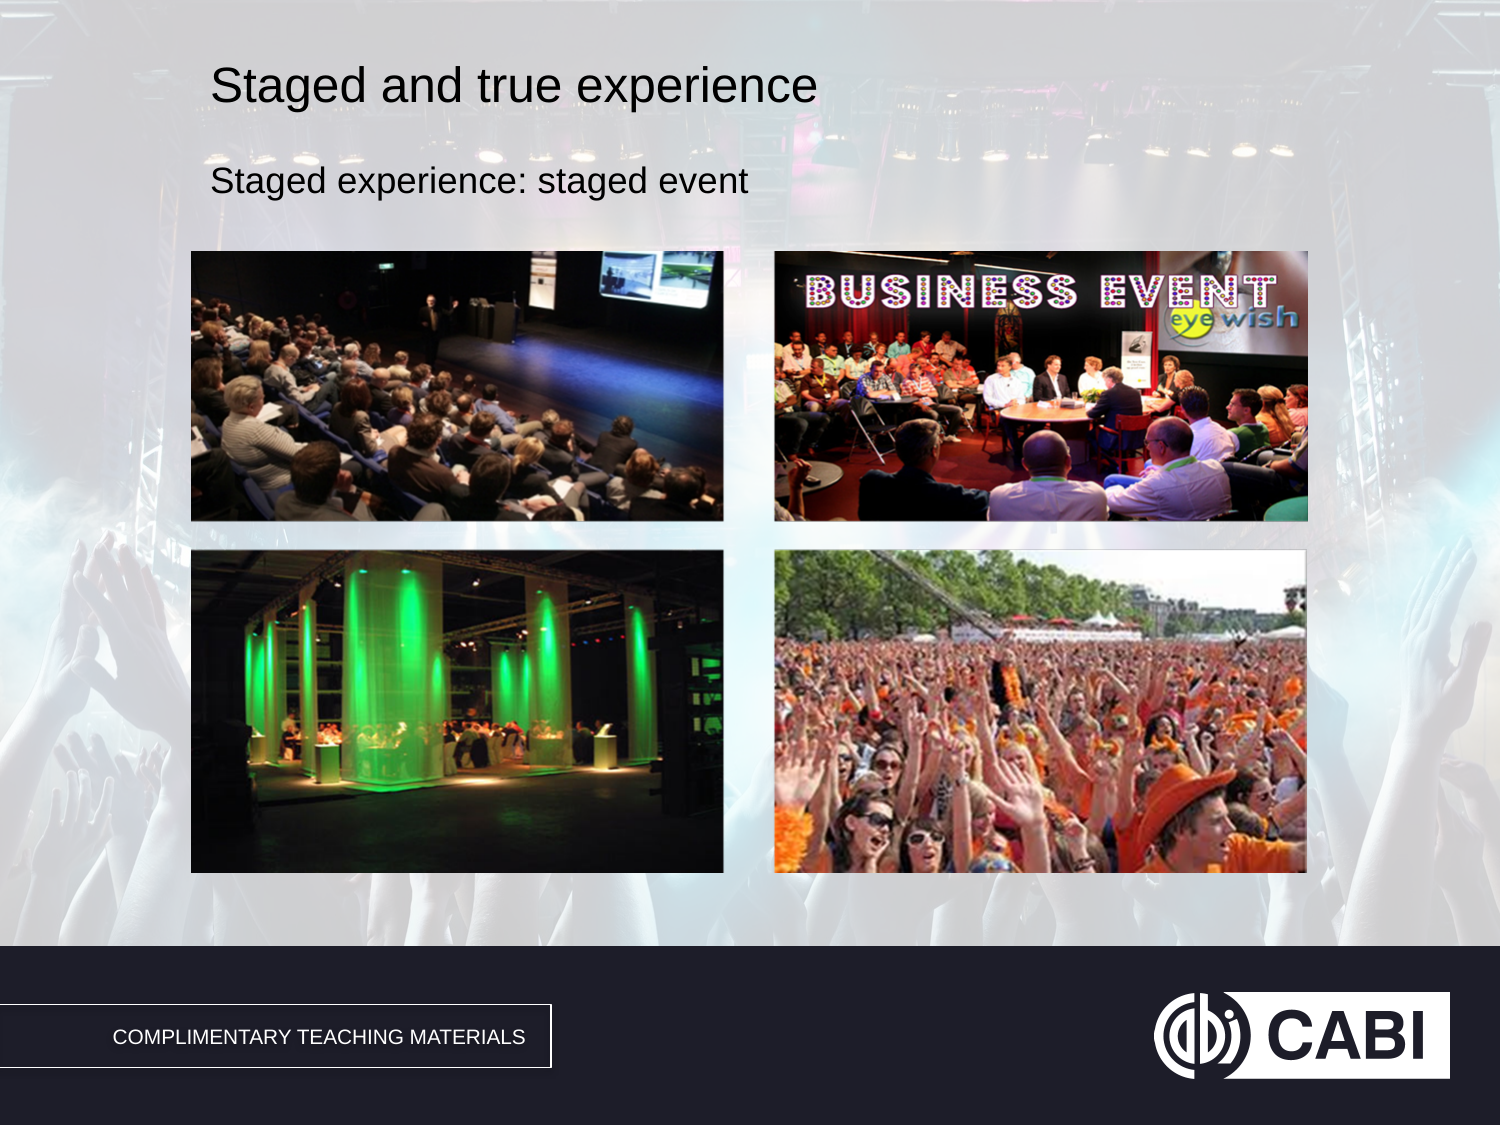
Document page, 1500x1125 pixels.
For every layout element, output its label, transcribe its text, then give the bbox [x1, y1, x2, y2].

list [195, 209, 1376, 917]
picture [191, 251, 1309, 874]
title Staged and true experience Staged experience: staged event [195, 45, 1376, 209]
picture [1154, 992, 1450, 1079]
